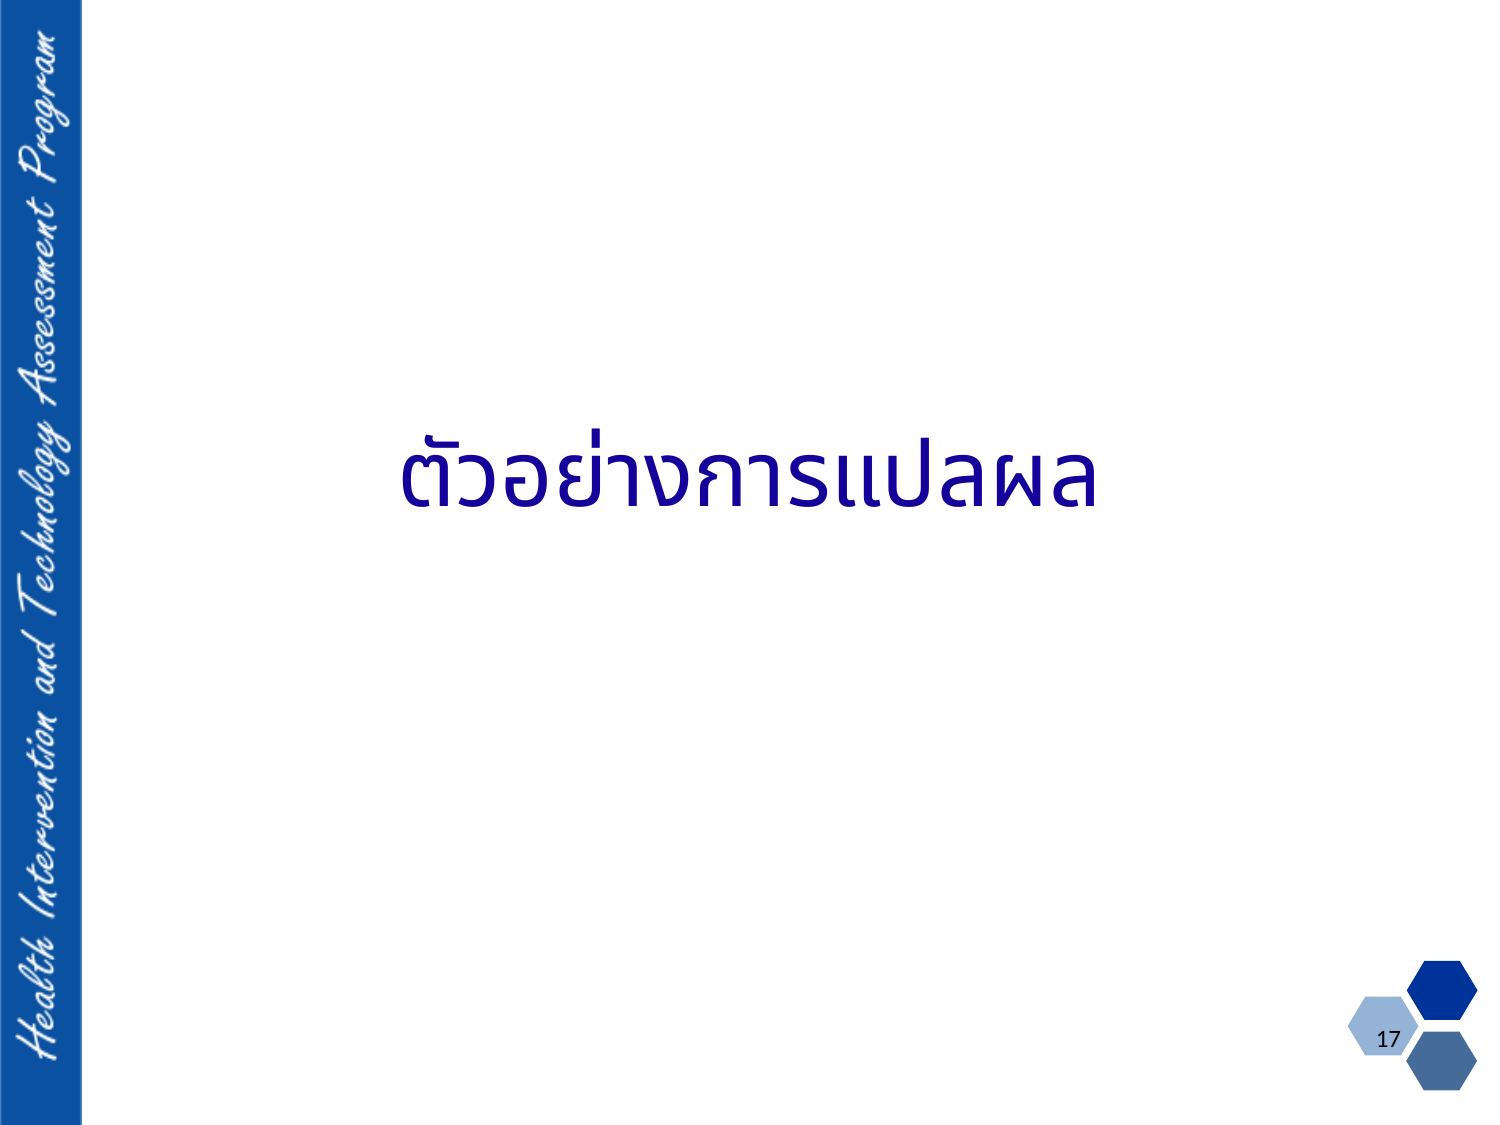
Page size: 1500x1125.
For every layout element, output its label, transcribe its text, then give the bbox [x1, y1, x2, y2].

picture [0, 0, 82, 1125]
title ตัวอย่างการแปลผล [112, 349, 1388, 591]
slide_number 17 [1335, 1007, 1417, 1068]
